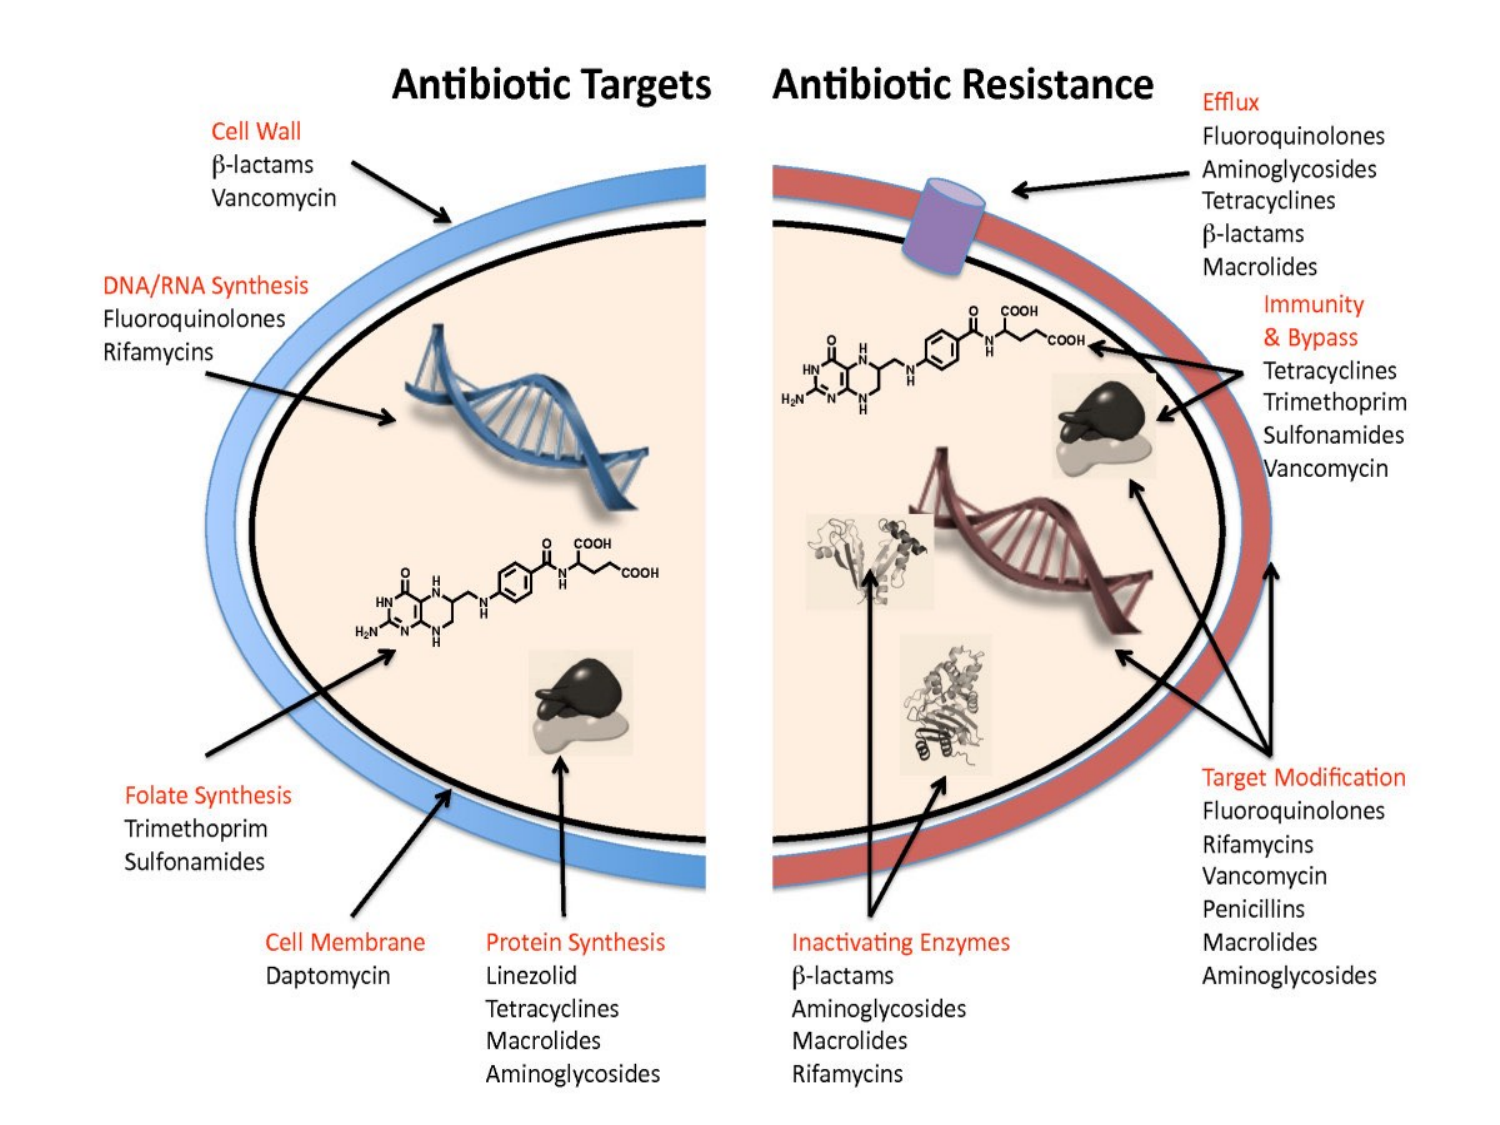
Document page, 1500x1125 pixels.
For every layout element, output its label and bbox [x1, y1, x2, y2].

list [0, 0, 1500, 1125]
